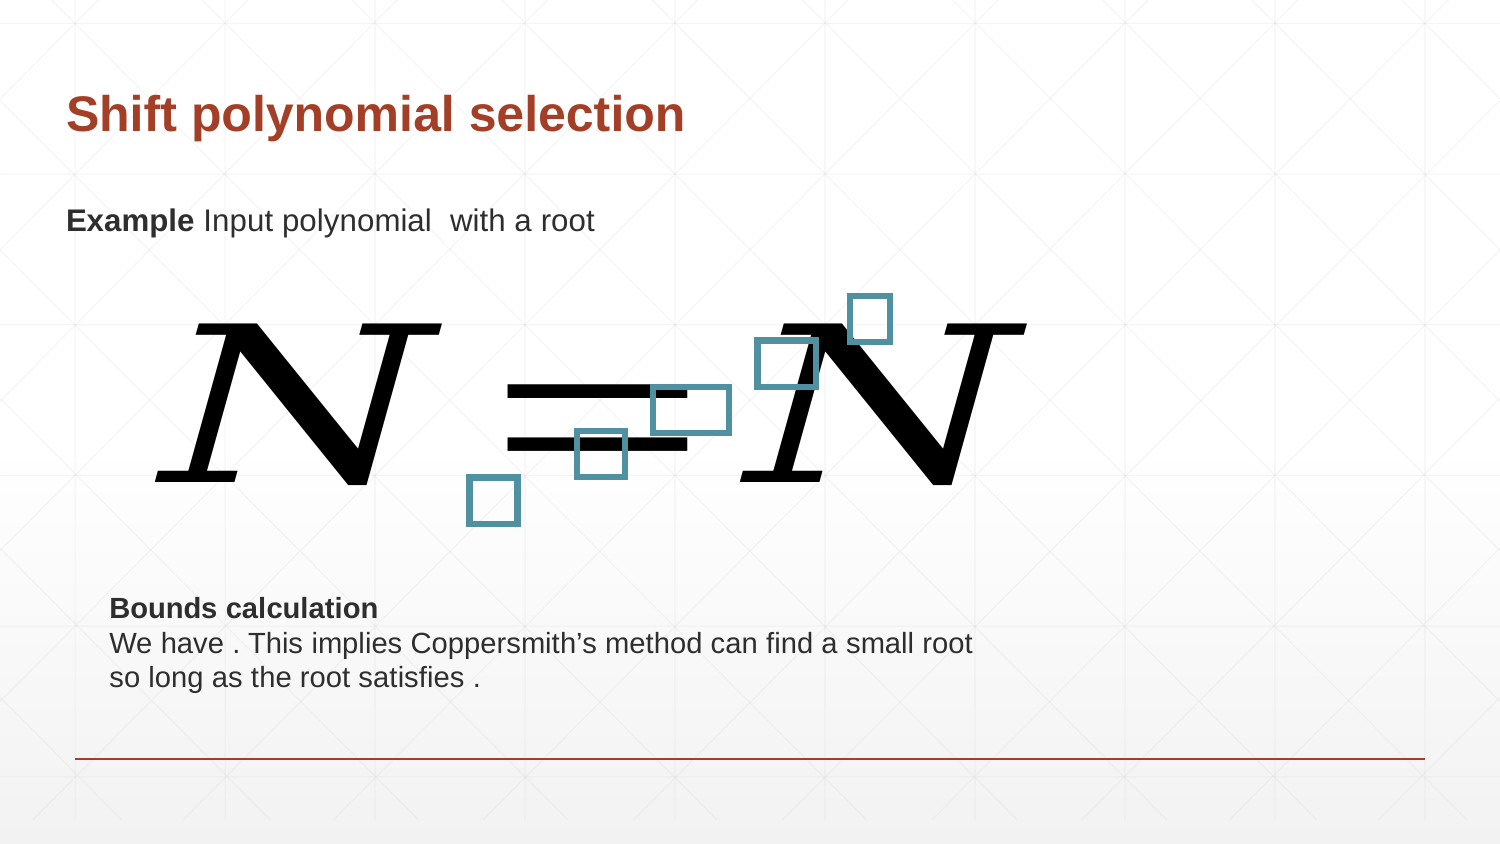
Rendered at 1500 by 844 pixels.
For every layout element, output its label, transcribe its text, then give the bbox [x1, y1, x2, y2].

text_box [652, 386, 730, 434]
text_box [849, 295, 891, 343]
text_box [469, 476, 519, 525]
title Shift polynomial selection [51, 72, 1449, 167]
text_box [756, 339, 817, 388]
text_box [576, 430, 626, 478]
